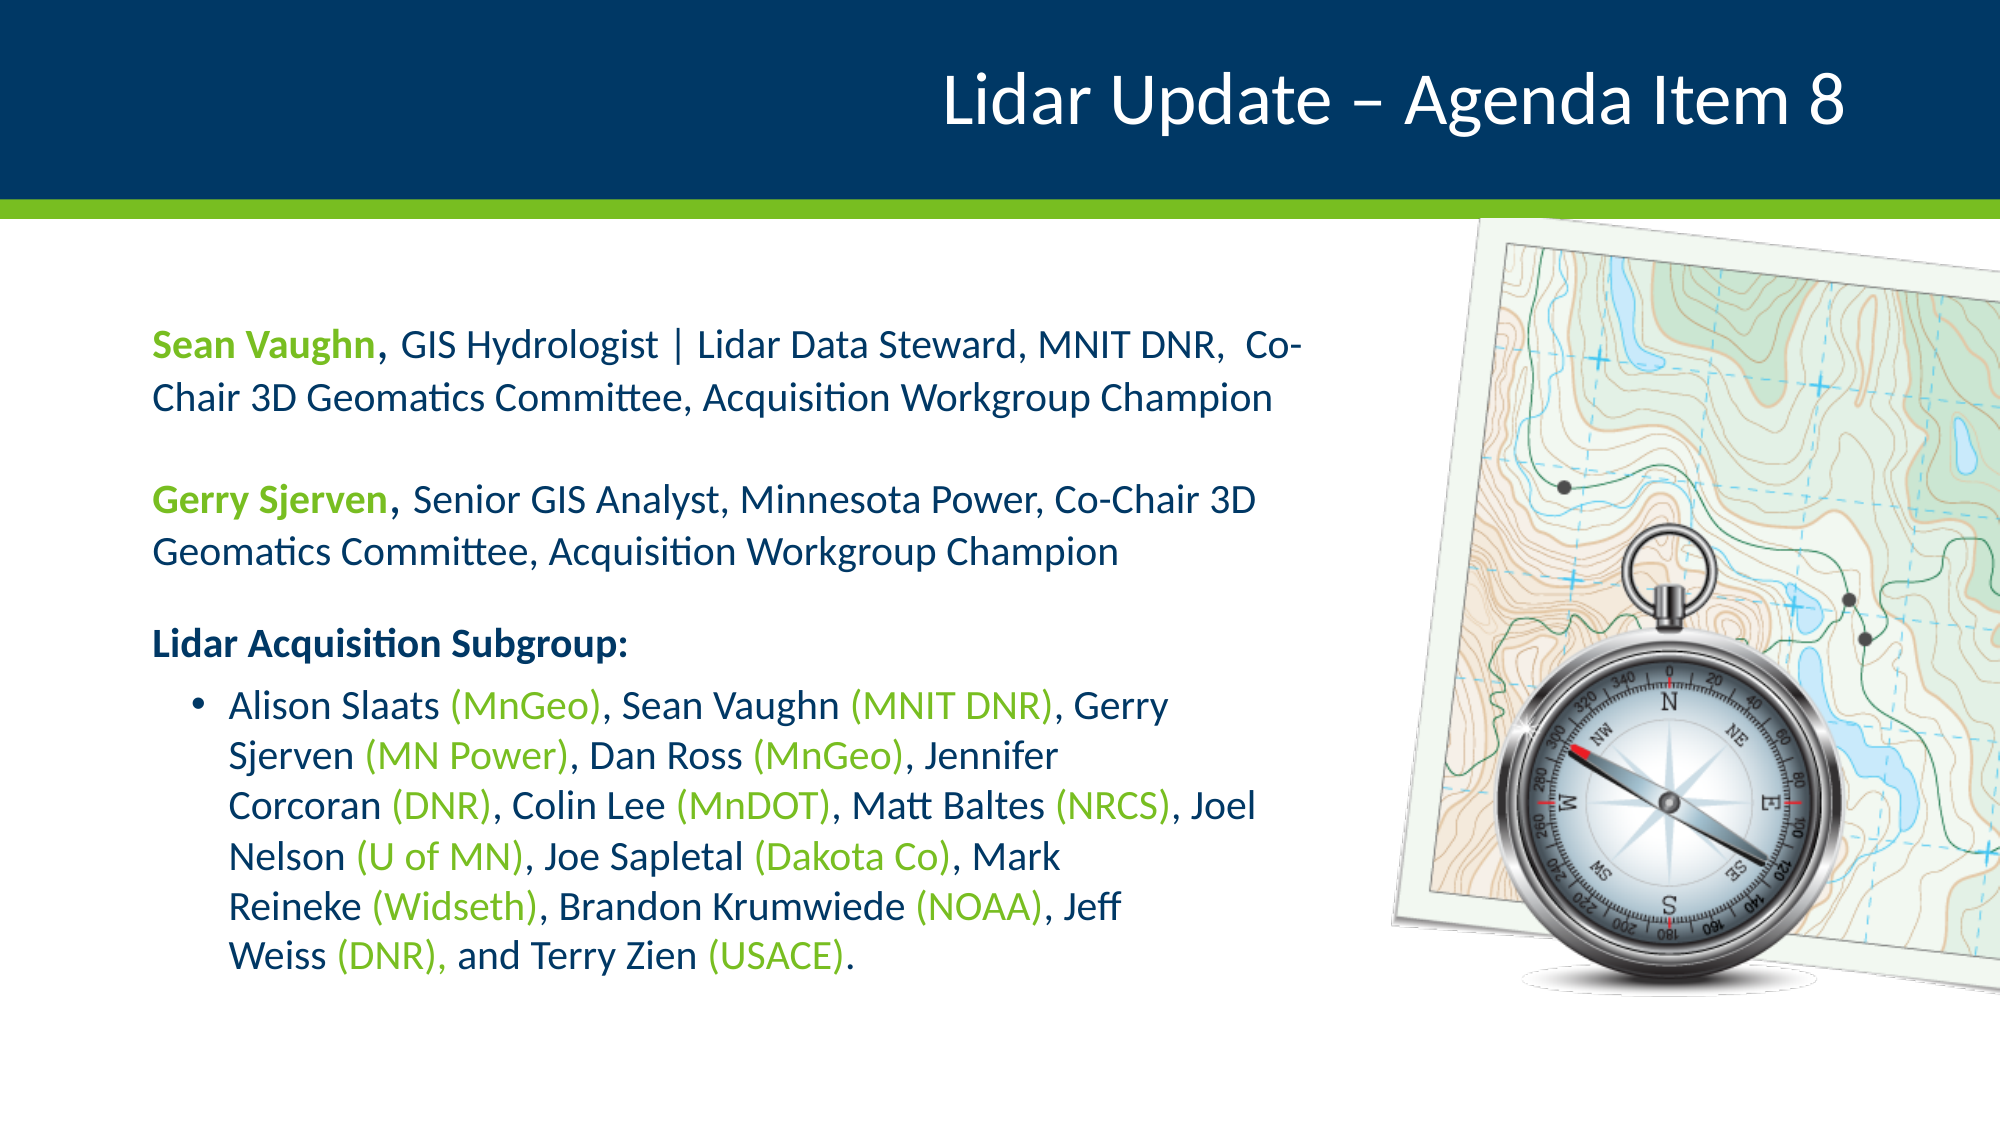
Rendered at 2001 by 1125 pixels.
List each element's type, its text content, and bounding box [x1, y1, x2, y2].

list Sean Vaughn, GIS Hydrologist | Lidar Data Steward, MNIT DNR, Co-Chair 3D Geomatics Committee, Acquisition Workgroup Champion Gerry Sjerven, Senior GIS Analyst, Minnesota Power, Co-Chair 3D Geomatics Committee, Acquisition Workgroup Champion Lidar Acquisition Subgroup: Alison Slaats (MnGeo), Sean Vaughn (MNIT DNR), Gerry Sjerven (MN Power), Dan Ross (MnGeo), Jennifer Corcoran (DNR), Colin Lee (MnDOT), Matt Baltes (NRCS), Joel Nelson (U of MN), Joe Sapletal (Dakota Co), Mark Reineke (Widseth), Brandon Krumwiede (NOAA), Jeff Weiss (DNR), and Terry Zien (USACE). [137, 299, 1342, 1014]
title Lidar Update – Agenda Item 8 [137, 24, 1863, 175]
picture [1370, 218, 2000, 1006]
